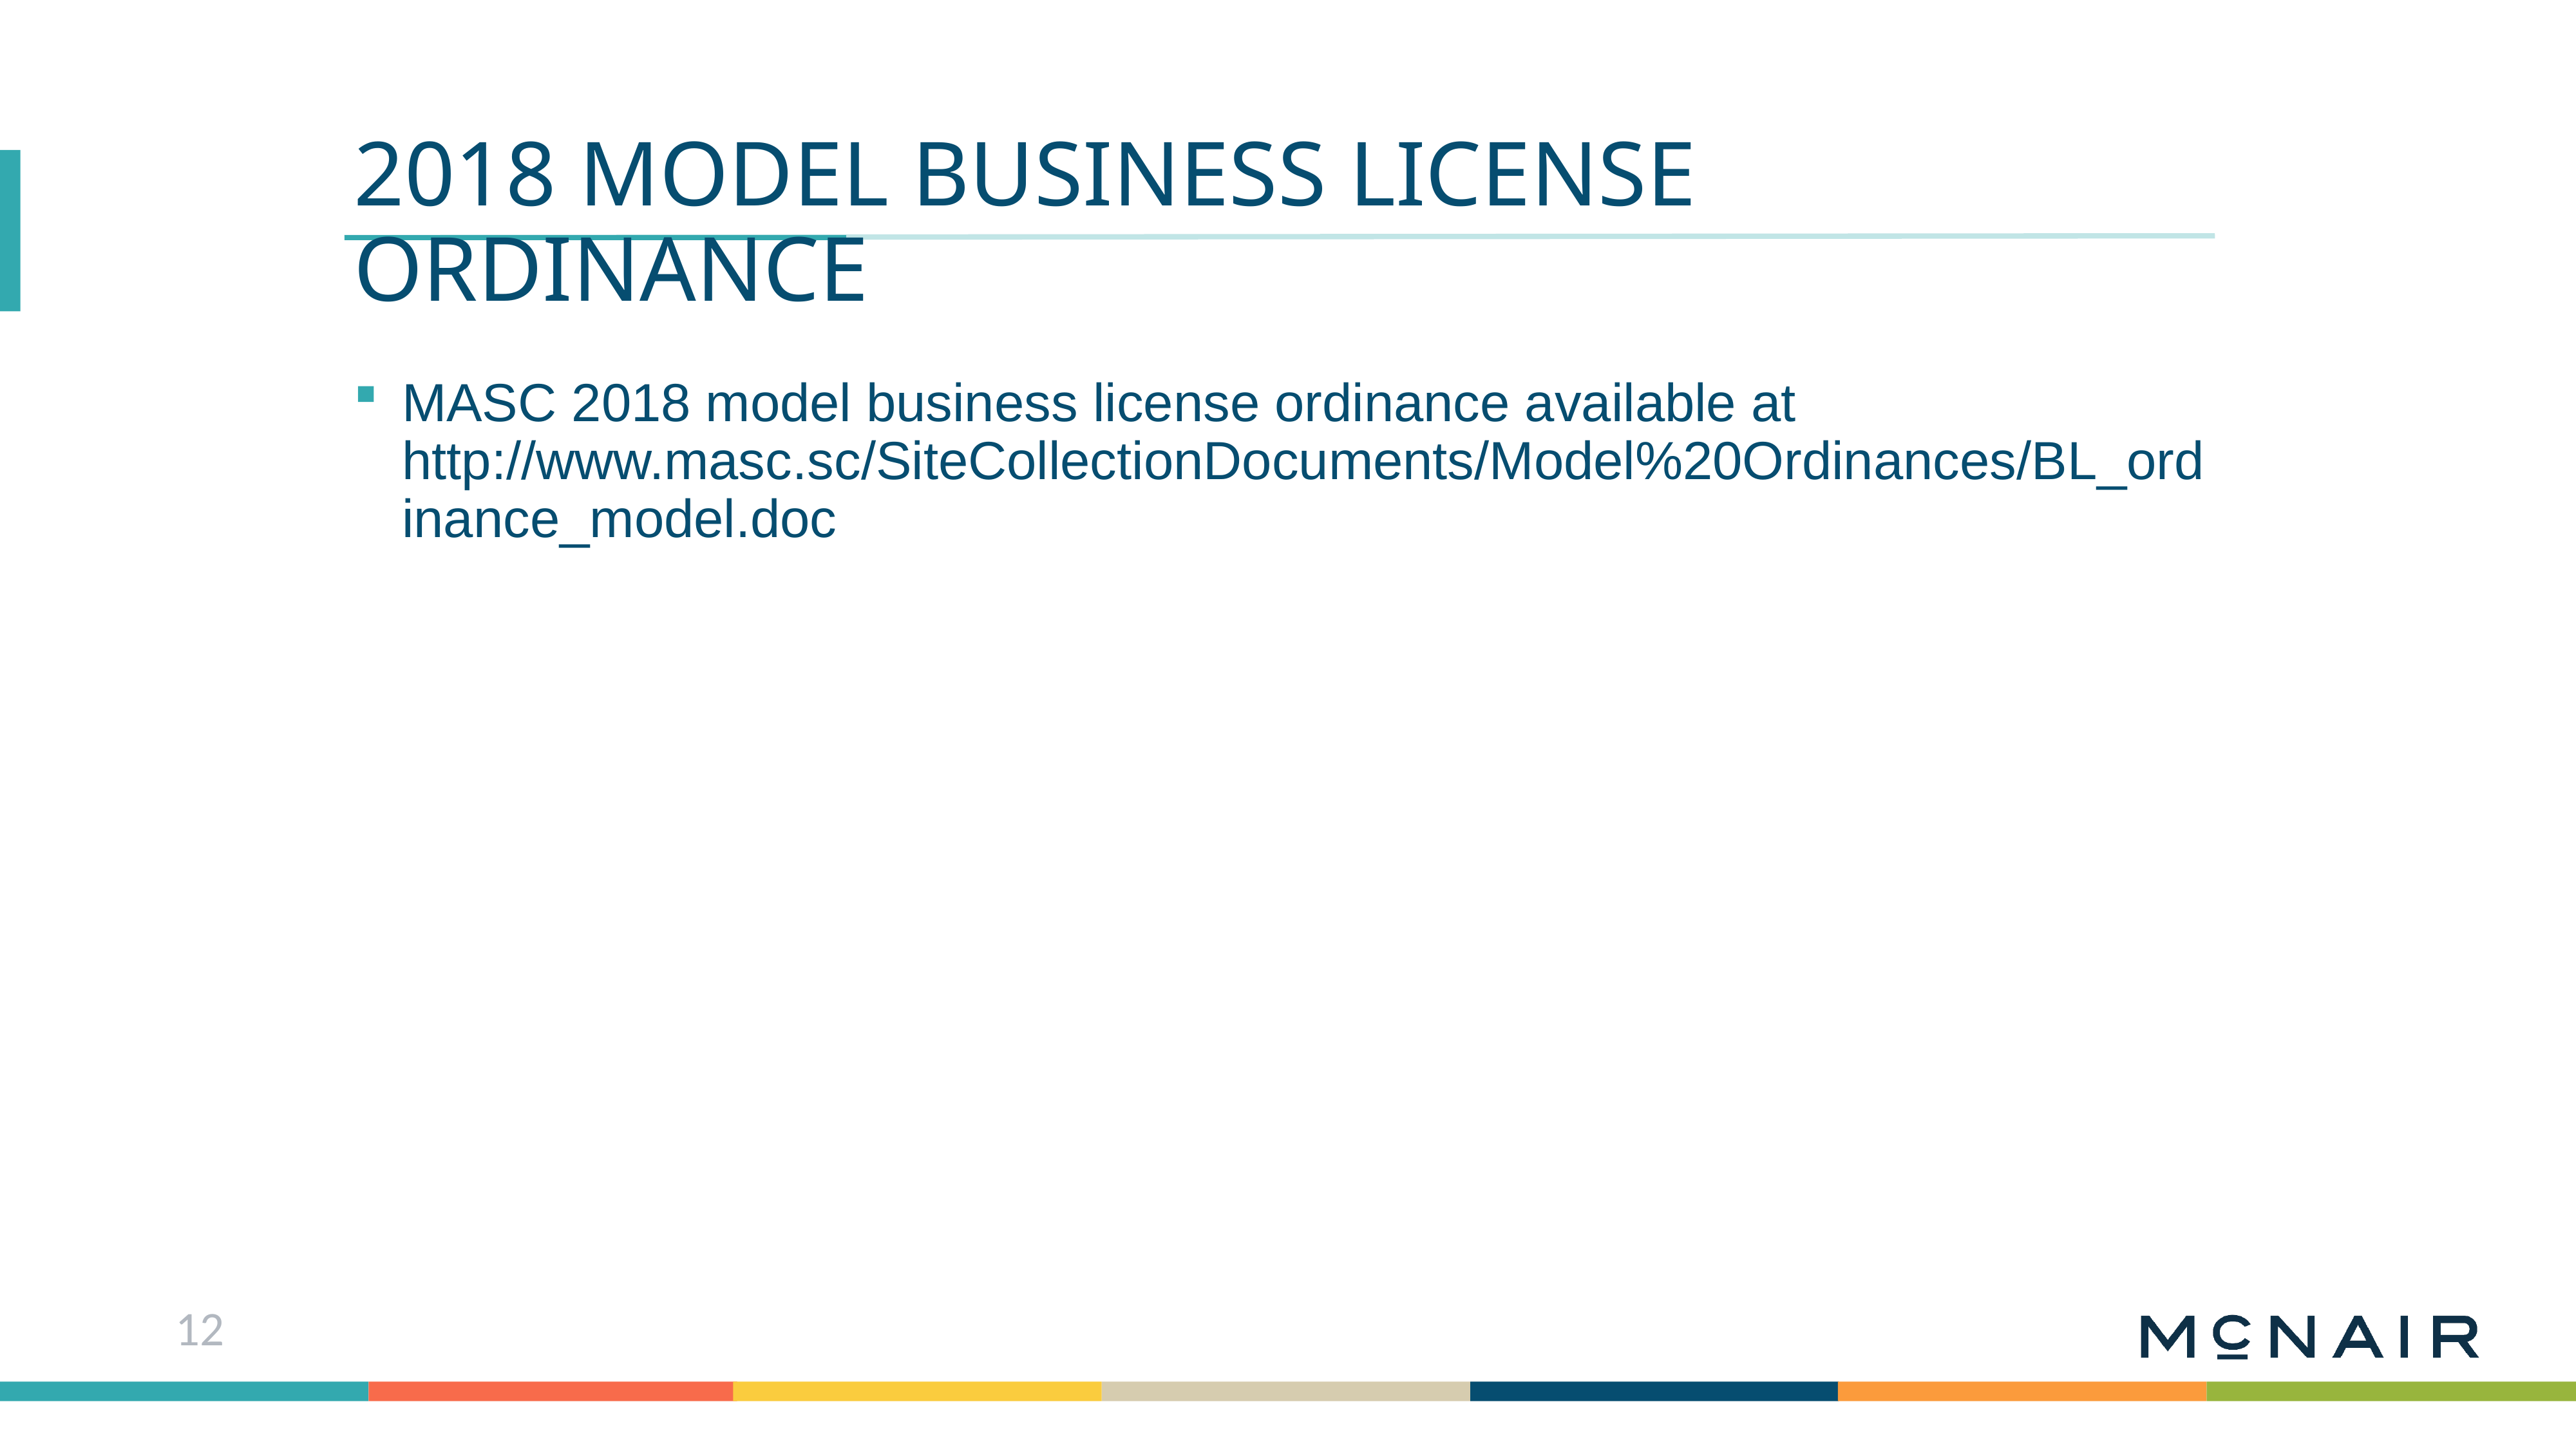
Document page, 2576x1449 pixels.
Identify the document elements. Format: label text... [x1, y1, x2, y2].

list 2018 Model business license ordinance [344, 124, 2089, 236]
picture [2137, 1311, 2484, 1365]
list MASC 2018 model business license ordinance available at http://www.masc.sc/SiteCollectionDocuments/Model%20Ordinances/BL_ordinance_model.doc [344, 370, 2215, 1284]
slide_number 12 [64, 1287, 234, 1365]
